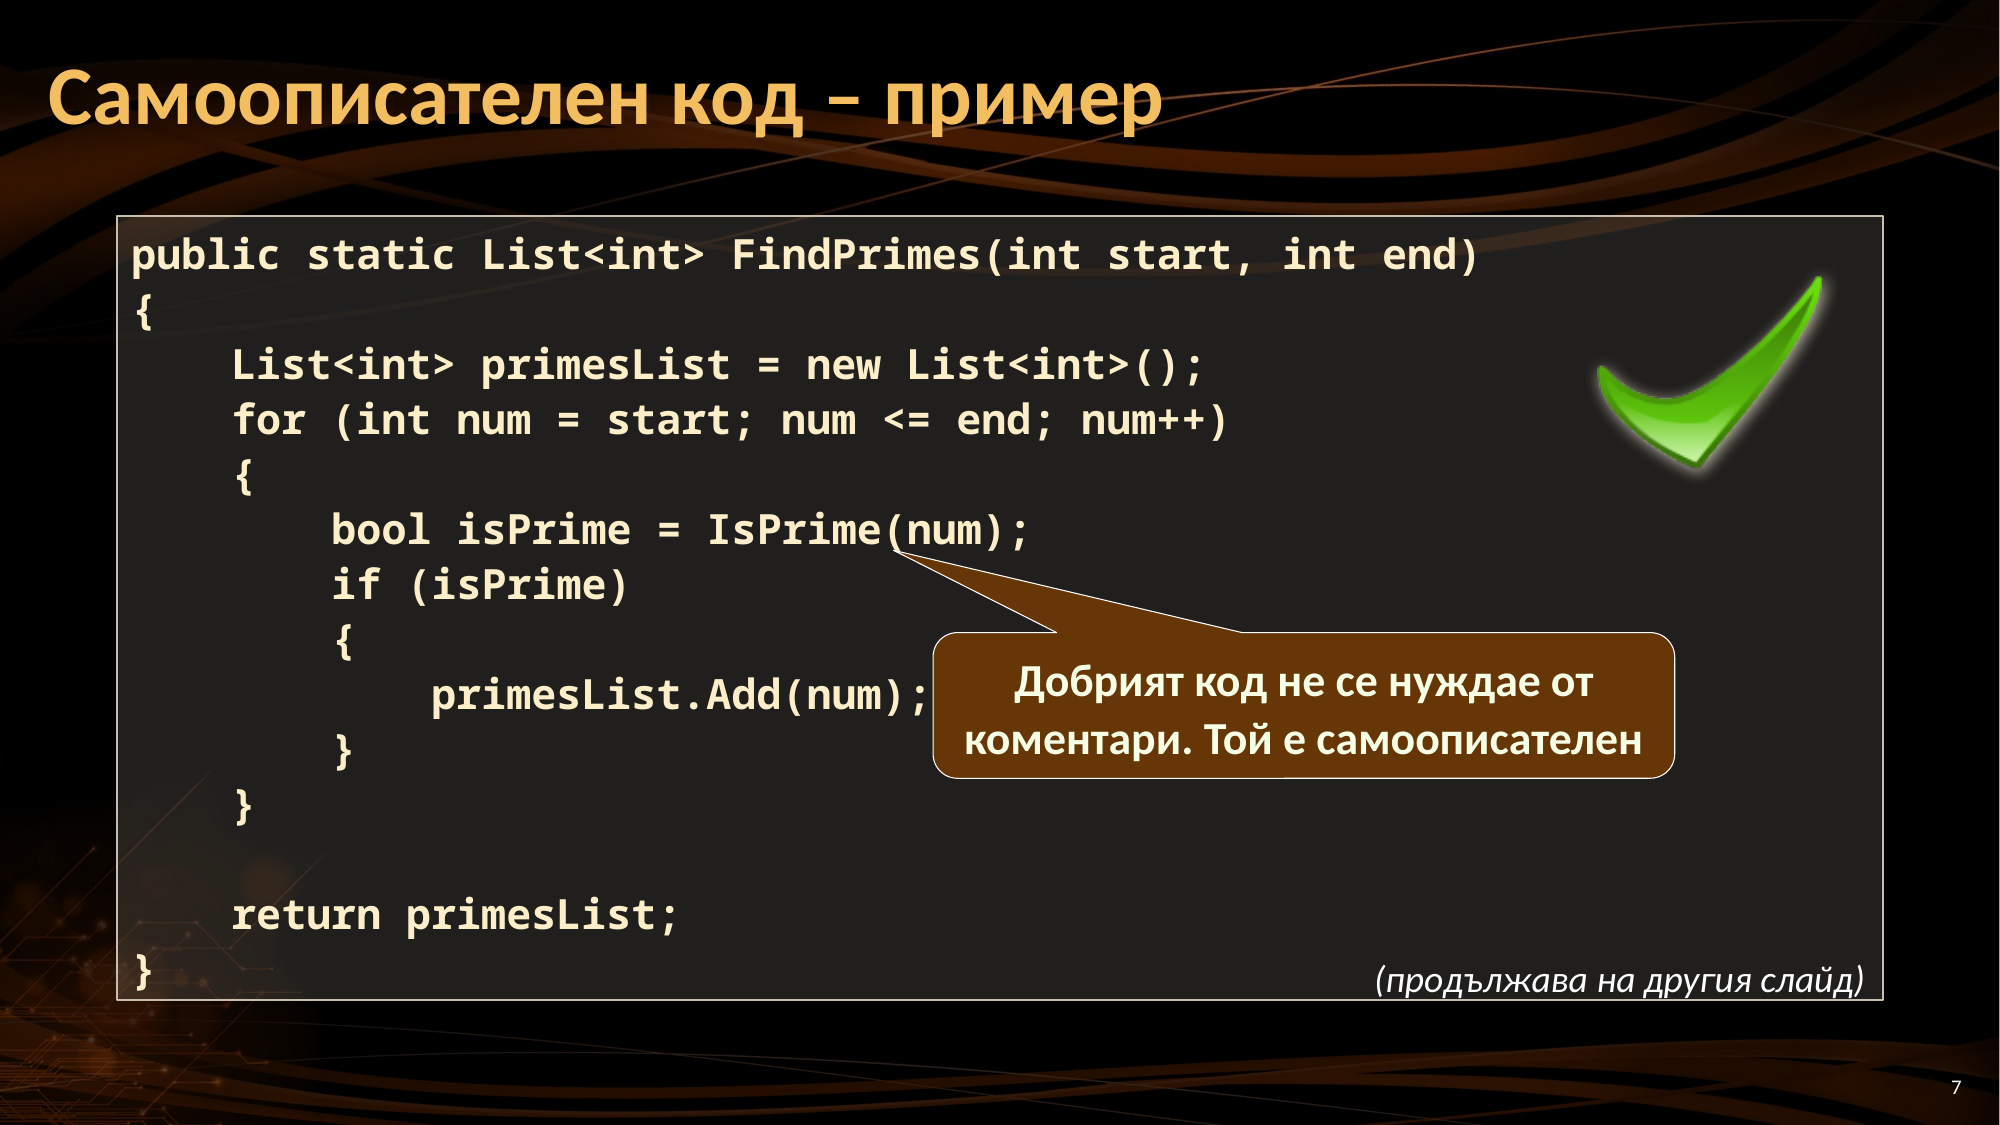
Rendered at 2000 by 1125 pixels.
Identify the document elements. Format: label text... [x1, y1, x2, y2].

picture [0, 0, 2000, 1125]
title Самоописателен код – пример [30, 6, 1968, 189]
text_box Добрият код не се нуждае от коментари. Той е самоописателен [893, 550, 1675, 779]
text_box public static List<int> FindPrimes(int start, int end) { List<int> primesList = new List<int>(); for (int num = start; num <= end; num++) { bool isPrime = IsPrime(num); if (isPrime) { primesList.Add(num); } } return primesList; } [116, 215, 1883, 1001]
title Ключови аспекти на ефективното коментиране (3) [1563, 243, 1844, 513]
text_box (продължава на другия слайд) [1359, 947, 1880, 1008]
slide_number 7 [1897, 1070, 1968, 1103]
